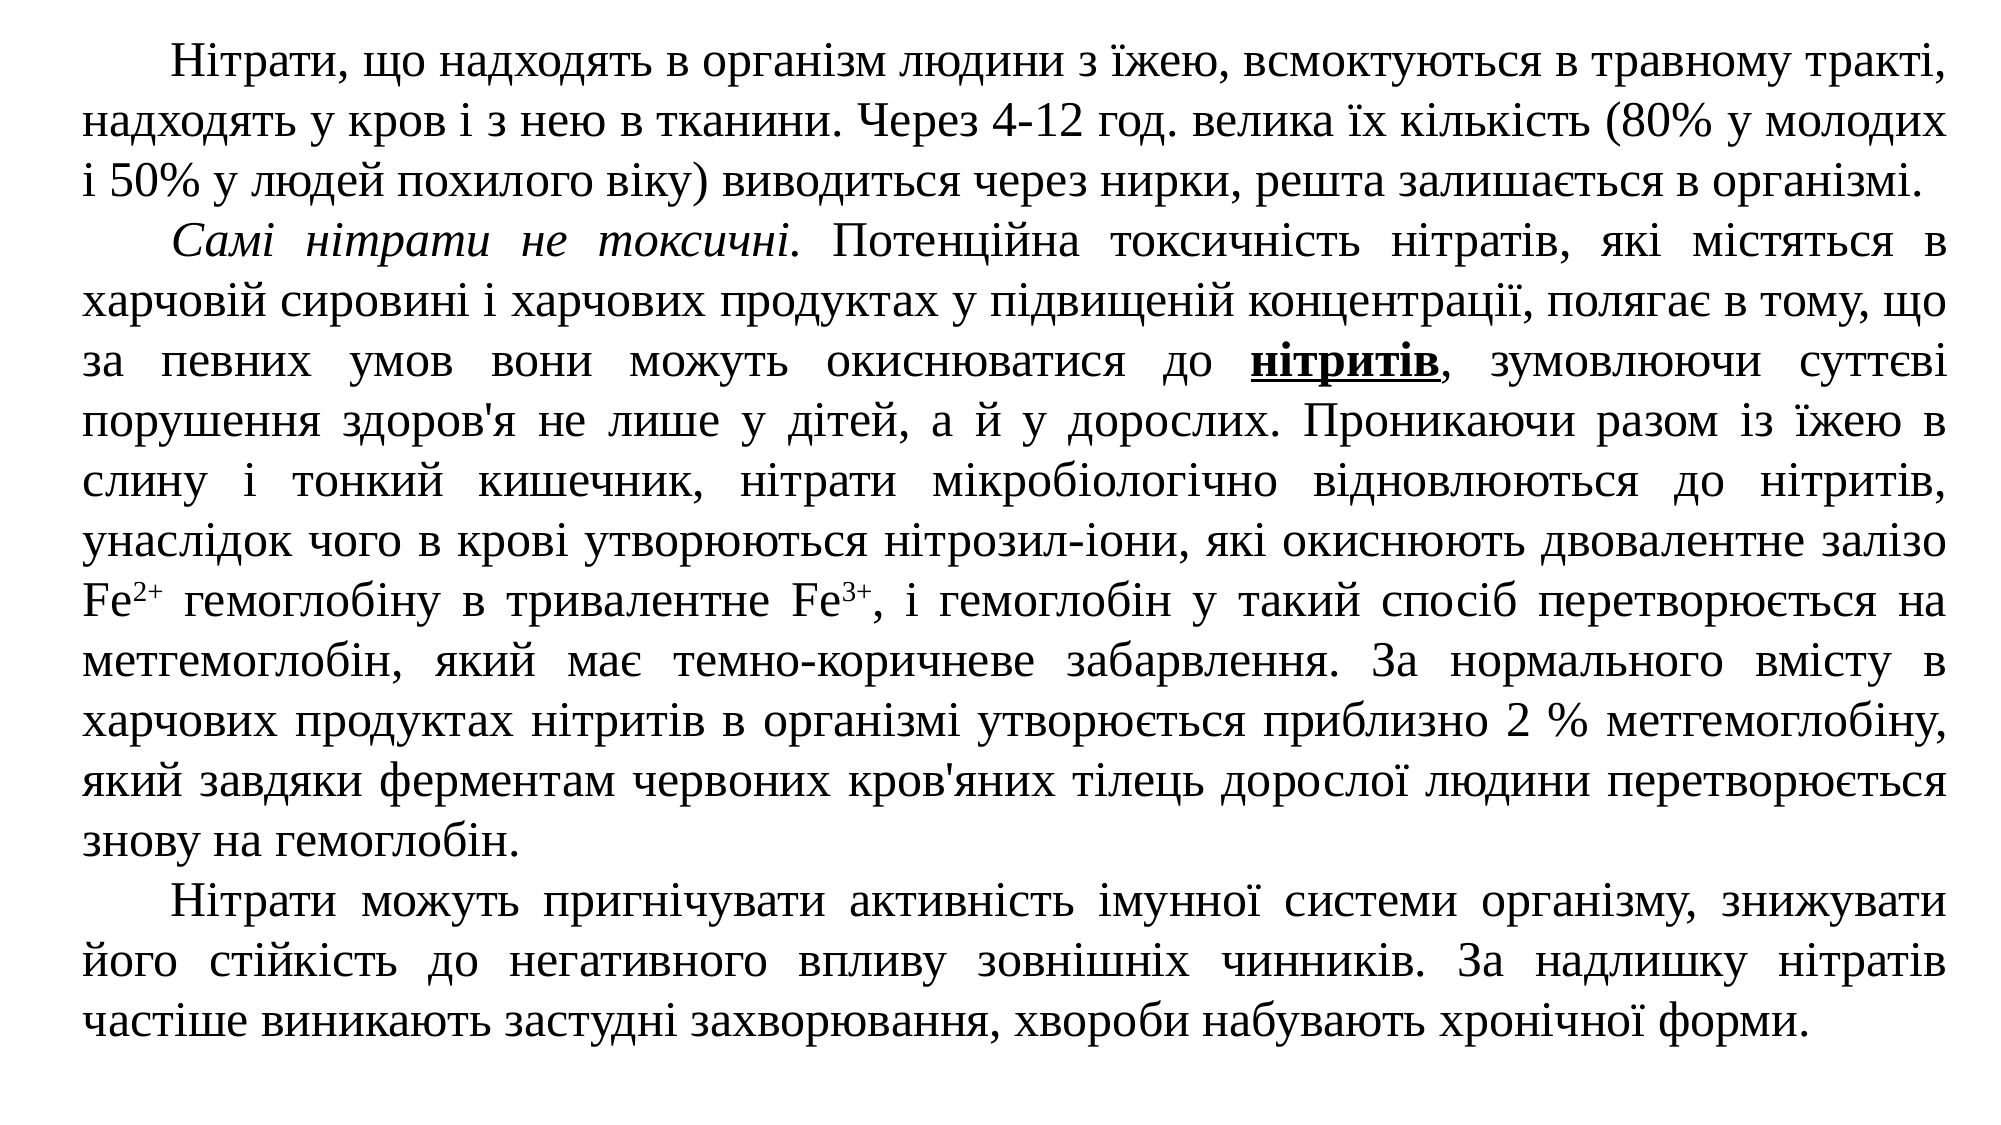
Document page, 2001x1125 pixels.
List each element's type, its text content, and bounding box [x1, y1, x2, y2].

text_box Нітрати, що надходять в організм людини з їжею, всмоктуються в травному тракті, надходять у кров і з нею в тканини. Через 4-12 год. велика їх кількість (80% у молодих і 50% у людей похилого віку) виводиться через нирки, решта залишається в організмі. Самі нітрати не токсичні. Потенційна токсичність нітратів, які містяться в харчовій сировині і харчових продуктах у підвищеній концентрації, полягає в тому, що за певних умов вони можуть окиснюватися до нітритів, зумовлюючи суттєві порушення здоров'я не лише у дітей, а й у дорослих. Проникаючи разом із їжею в слину і тонкий кишечник, нітрати мікробіологічно відновлюються до нітритів, унаслідок чого в крові утворюються нітрозил-іони, які окиснюють двовалентне залізо Fе2+ гемоглобіну в тривалентне Fе3+, і гемоглобін у такий спосіб перетворюється на метгемоглобін, який має темно-коричневе забарвлення. За нормального вмісту в харчових продуктах нітритів в організмі утворюється приблизно 2 % метгемоглобіну, який завдяки ферментам червоних кров'яних тілець дорослої людини перетворюється знову на гемоглобін. Нітрати можуть пригнічувати активність імунної системи організму, знижувати його стійкість до негативного впливу зовнішніх чинників. За надлишку нітратів частіше виникають застудні захворювання, хвороби набувають хронічної форми. [68, 18, 1964, 1054]
